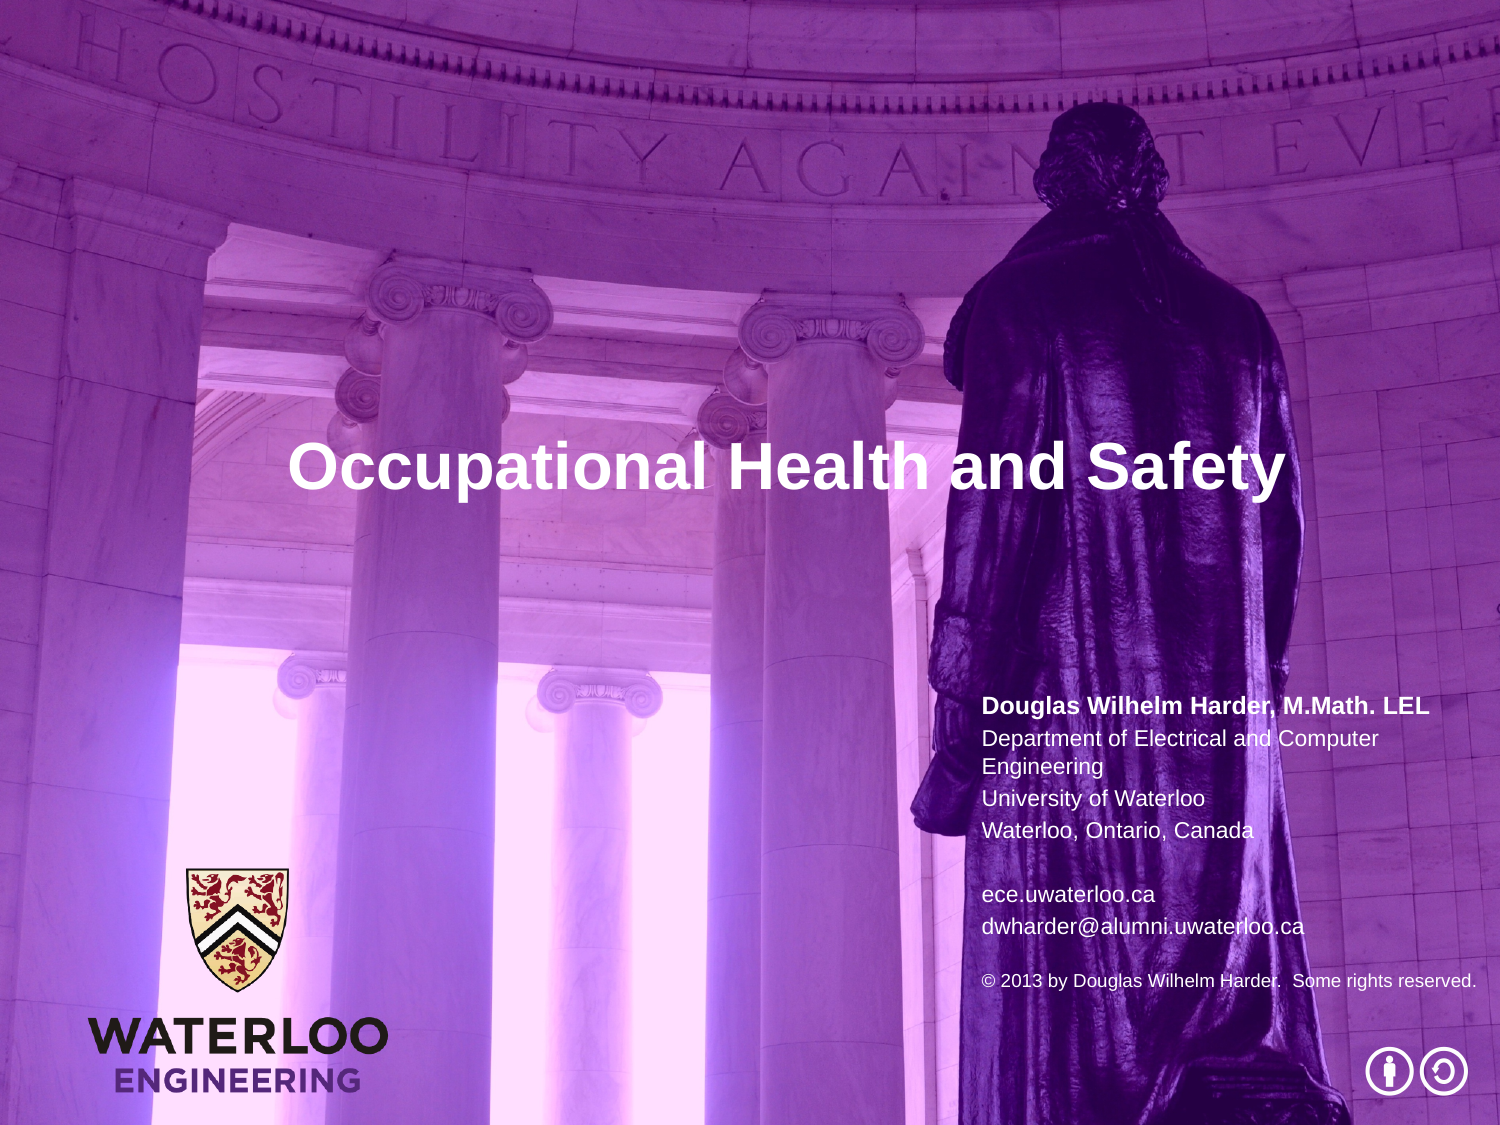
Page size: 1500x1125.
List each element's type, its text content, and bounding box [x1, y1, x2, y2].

subtitle Douglas Wilhelm Harder, M.Math. LEL Department of Electrical and Computer Engineering University of Waterloo Waterloo, Ontario, Canada ece.uwaterloo.ca dwharder@alumni.uwaterloo.ca © 2013 by Douglas Wilhelm Harder. Some rights reserved. [966, 681, 1500, 1104]
picture [0, 0, 1500, 1125]
title Occupational Health and Safety [195, 354, 1380, 573]
